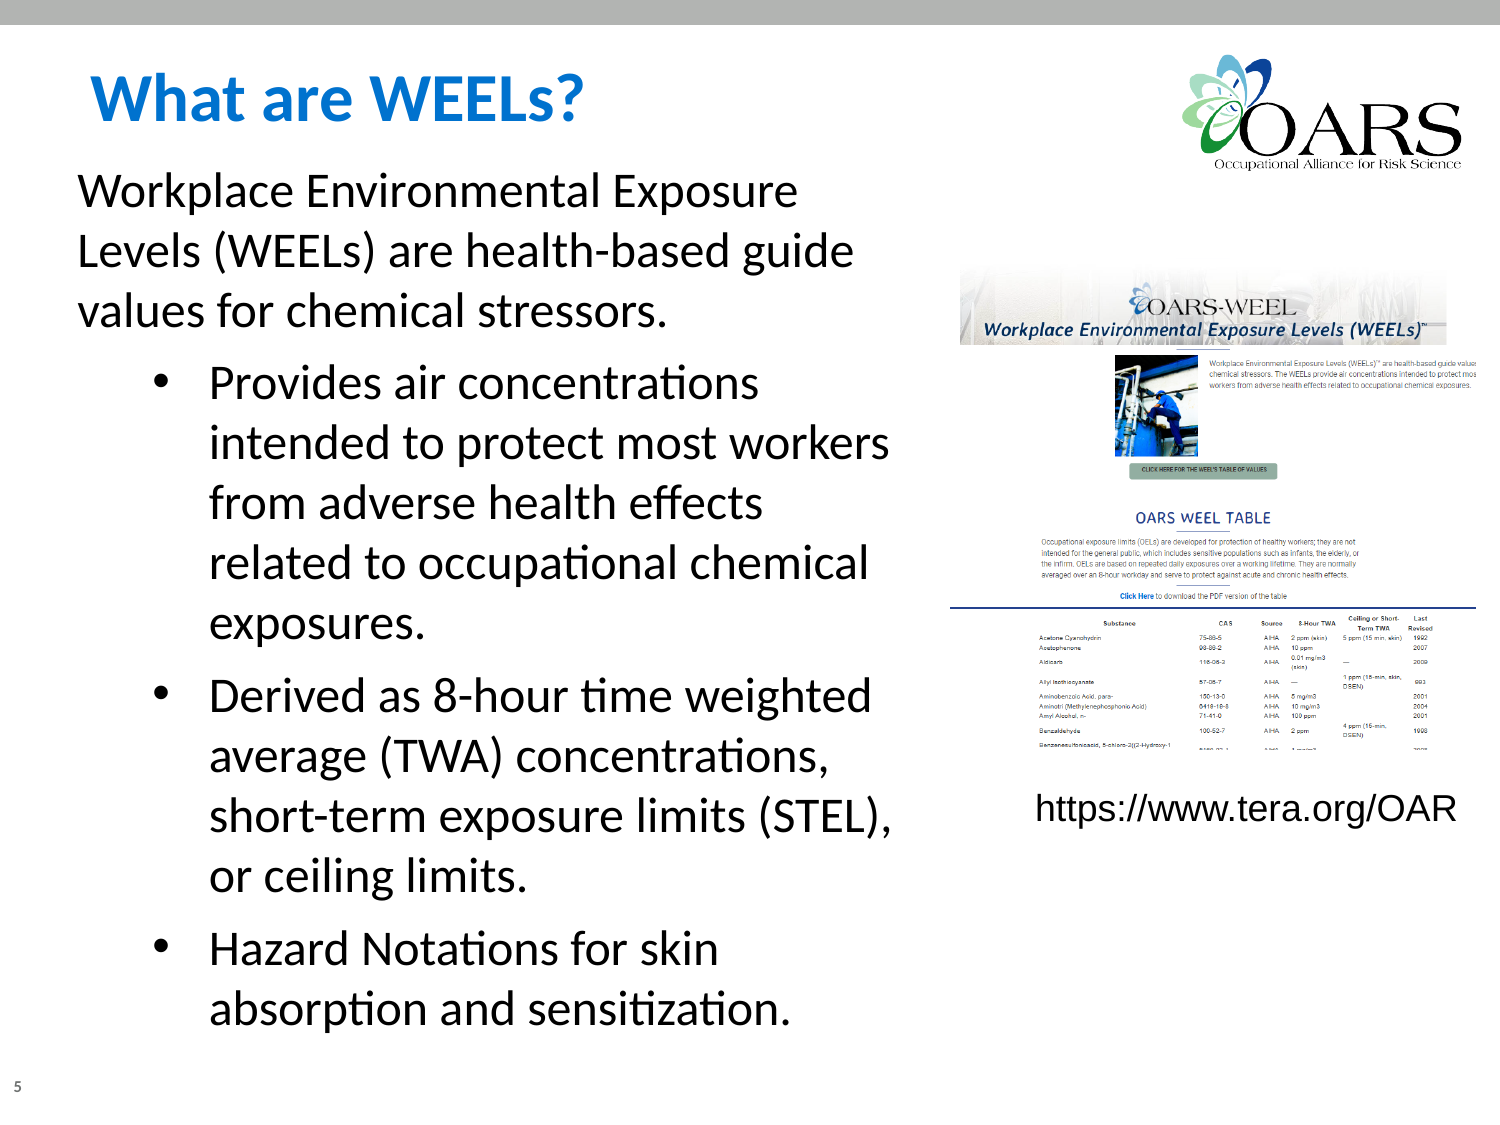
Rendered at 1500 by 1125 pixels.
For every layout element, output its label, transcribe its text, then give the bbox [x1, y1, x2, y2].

text_box https://www.tera.org/OAR [1020, 776, 1474, 837]
picture [949, 258, 1476, 751]
list Workplace Environmental Exposure Levels (WEELs) are health-based guide values for chemical stressors. Provides air concentrations intended to protect most workers from adverse health effects related to occupational chemical exposures. Derived as 8-hour time weighted average (TWA) concentrations, short-term exposure limits (STEL), or ceiling limits. Hazard Notations for skin absorption and sensitization. [62, 149, 925, 1116]
picture [1425, 46, 1500, 183]
title What are WEELs? [75, 45, 1425, 225]
